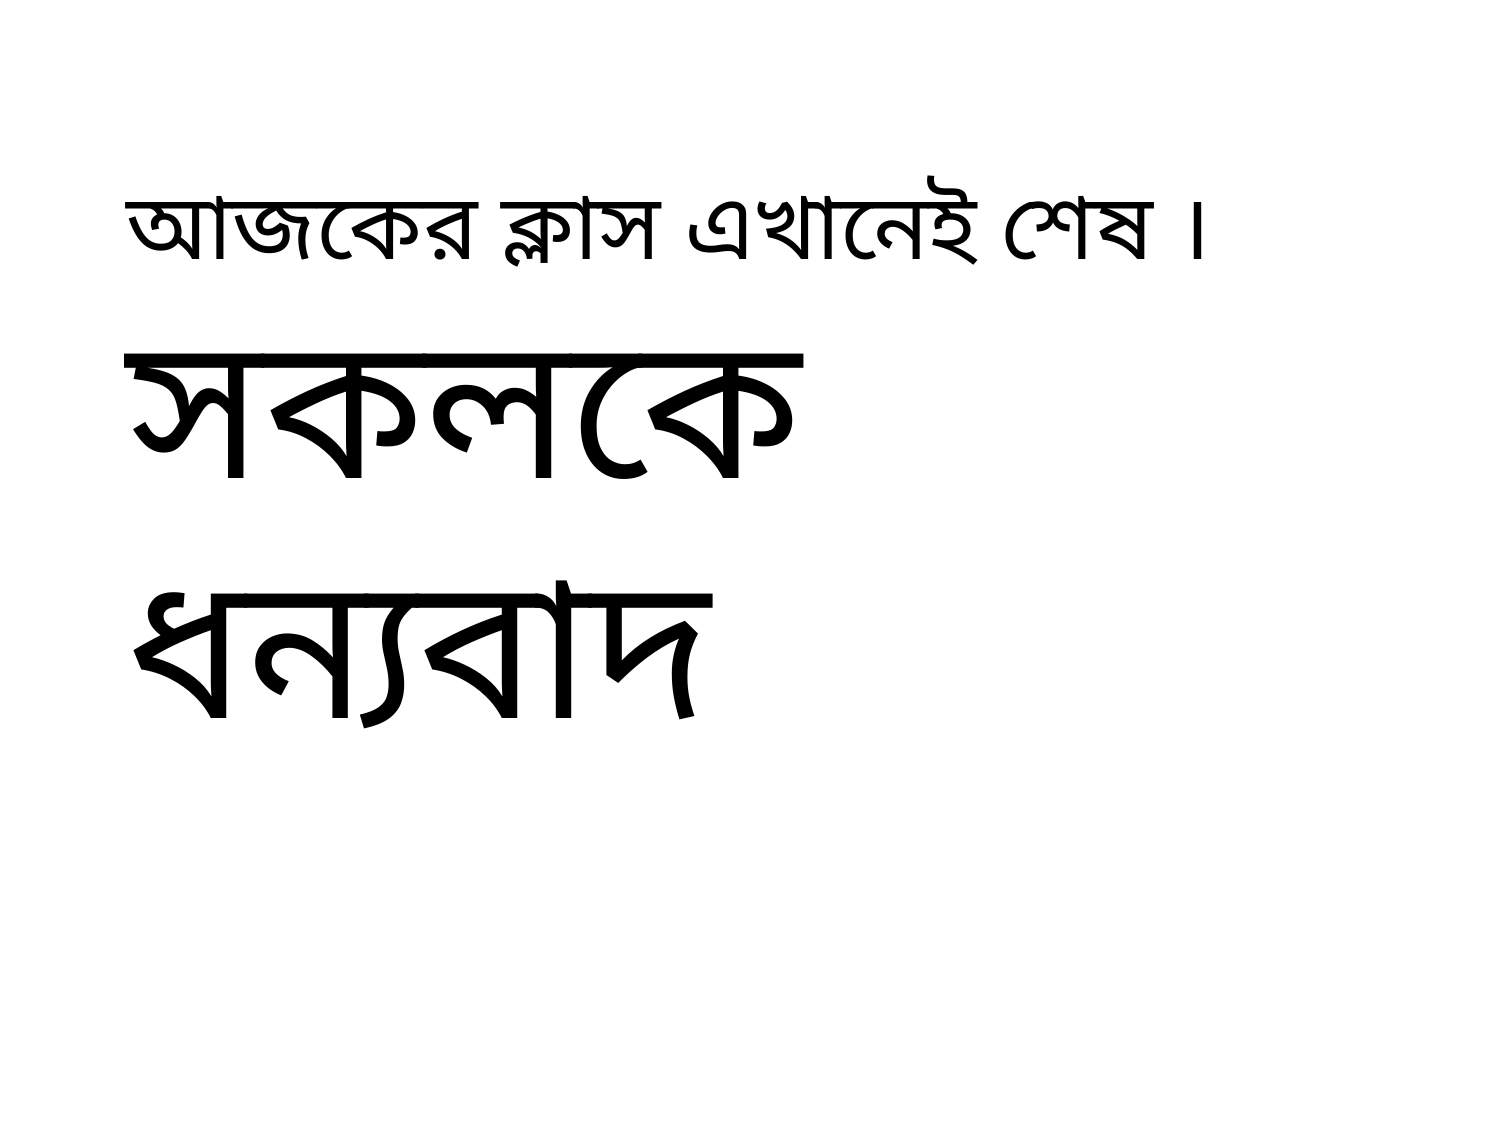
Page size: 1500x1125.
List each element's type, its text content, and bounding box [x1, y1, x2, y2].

text_box আজকের ক্লাস এখানেই শেষ । সকলকে ধন্যবাদ [112, 160, 1282, 766]
